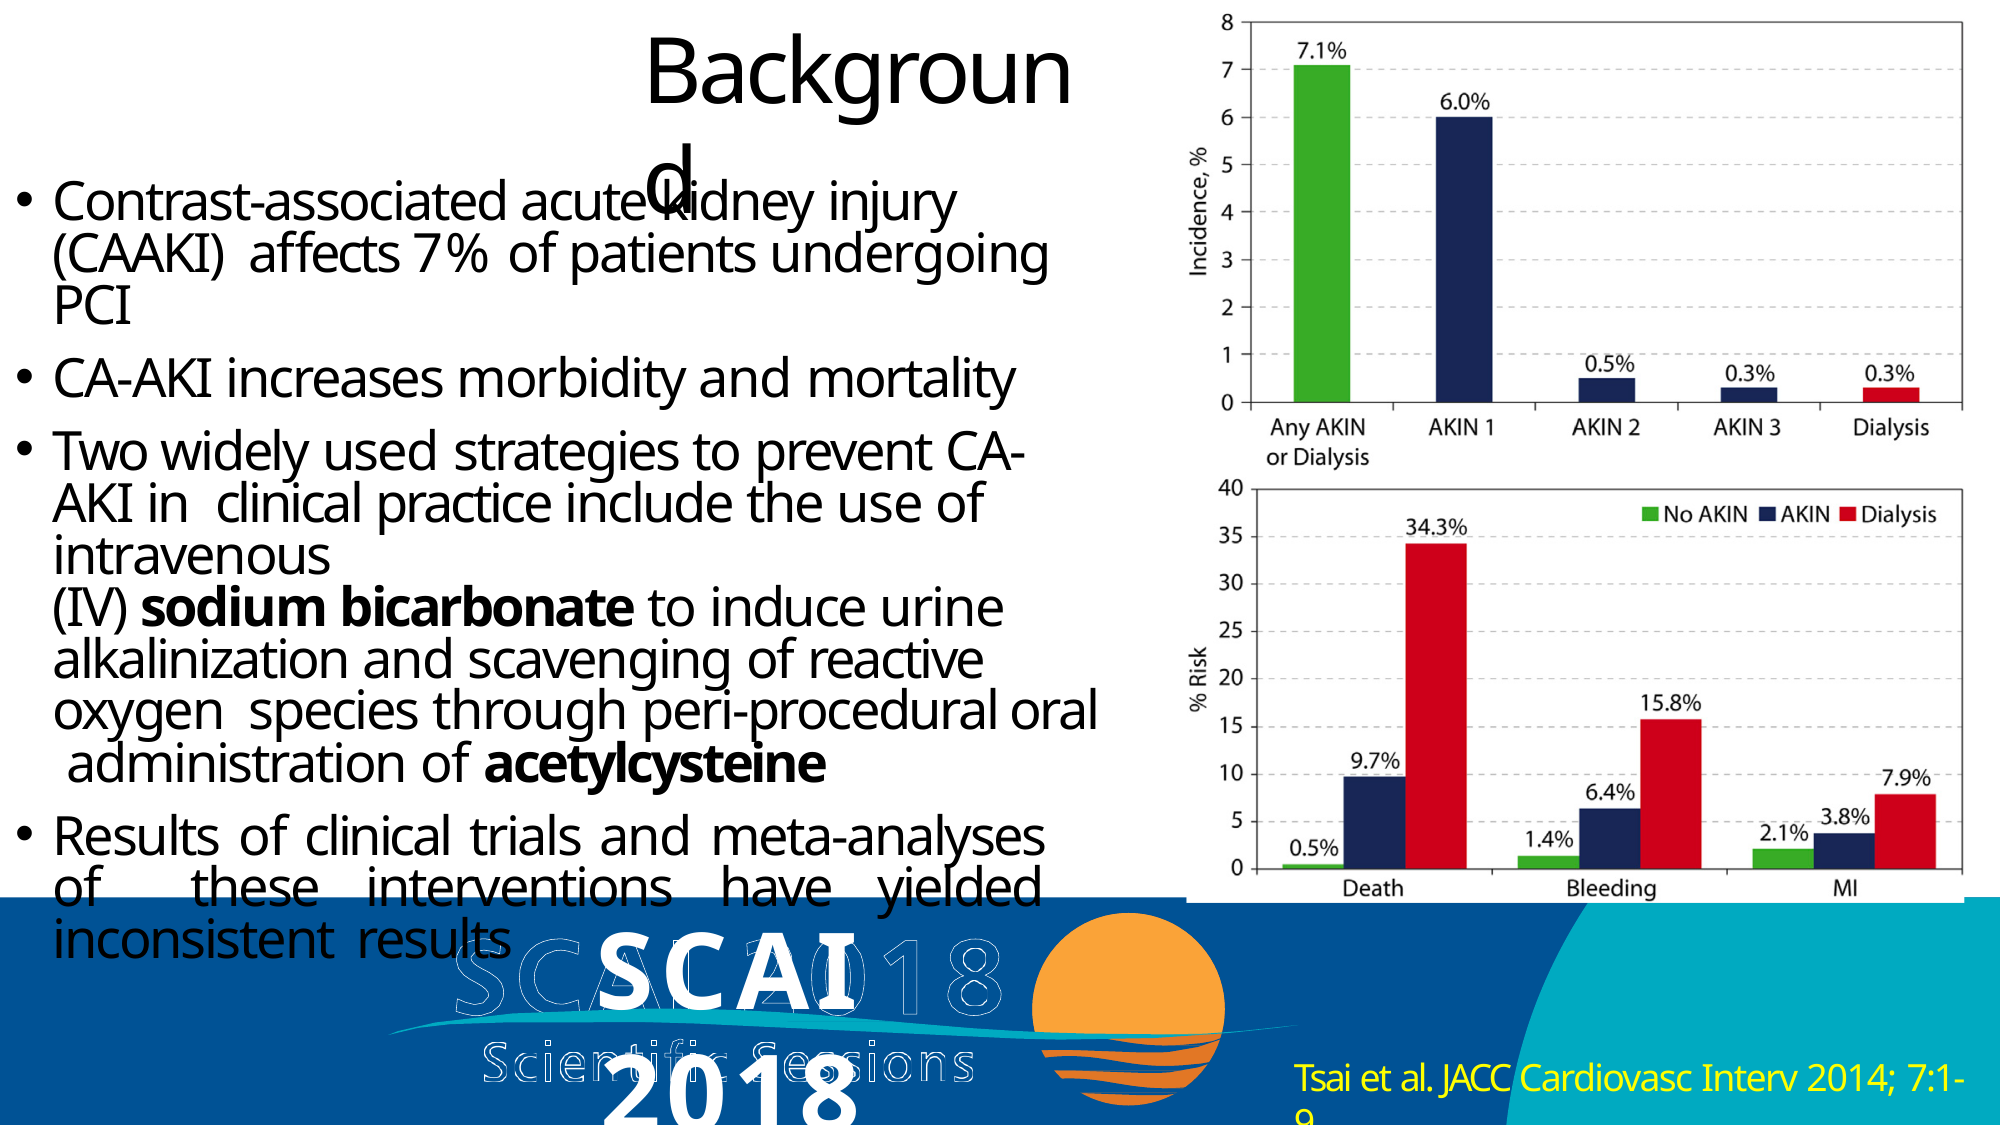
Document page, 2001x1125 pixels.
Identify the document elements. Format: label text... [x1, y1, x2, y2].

text_box Contrast-associated acute kidney injury (CAAKI) affects 7% of patients undergoing PCI CA-AKI increases morbidity and mortality Two widely used strategies to prevent CA-AKI in clinical practice include the use of intravenous (IV) sodium bicarbonate to induce urine alkalinization and scavenging of reactive oxygen species through peri-procedural oral administration of acetylcysteine Results of clinical trials and meta-analyses of these interventions have yielded inconsistent results [12, 164, 1102, 970]
text_box [1186, 476, 1965, 903]
text_box Tsai et al. JACC Cardiovasc Interv 2014; 7:1-9. [1291, 1054, 1981, 1125]
text_box [1186, 11, 1965, 472]
footer SCAI 2018 Scientific Sessions [447, 908, 1014, 1125]
title Background [640, 9, 1080, 164]
